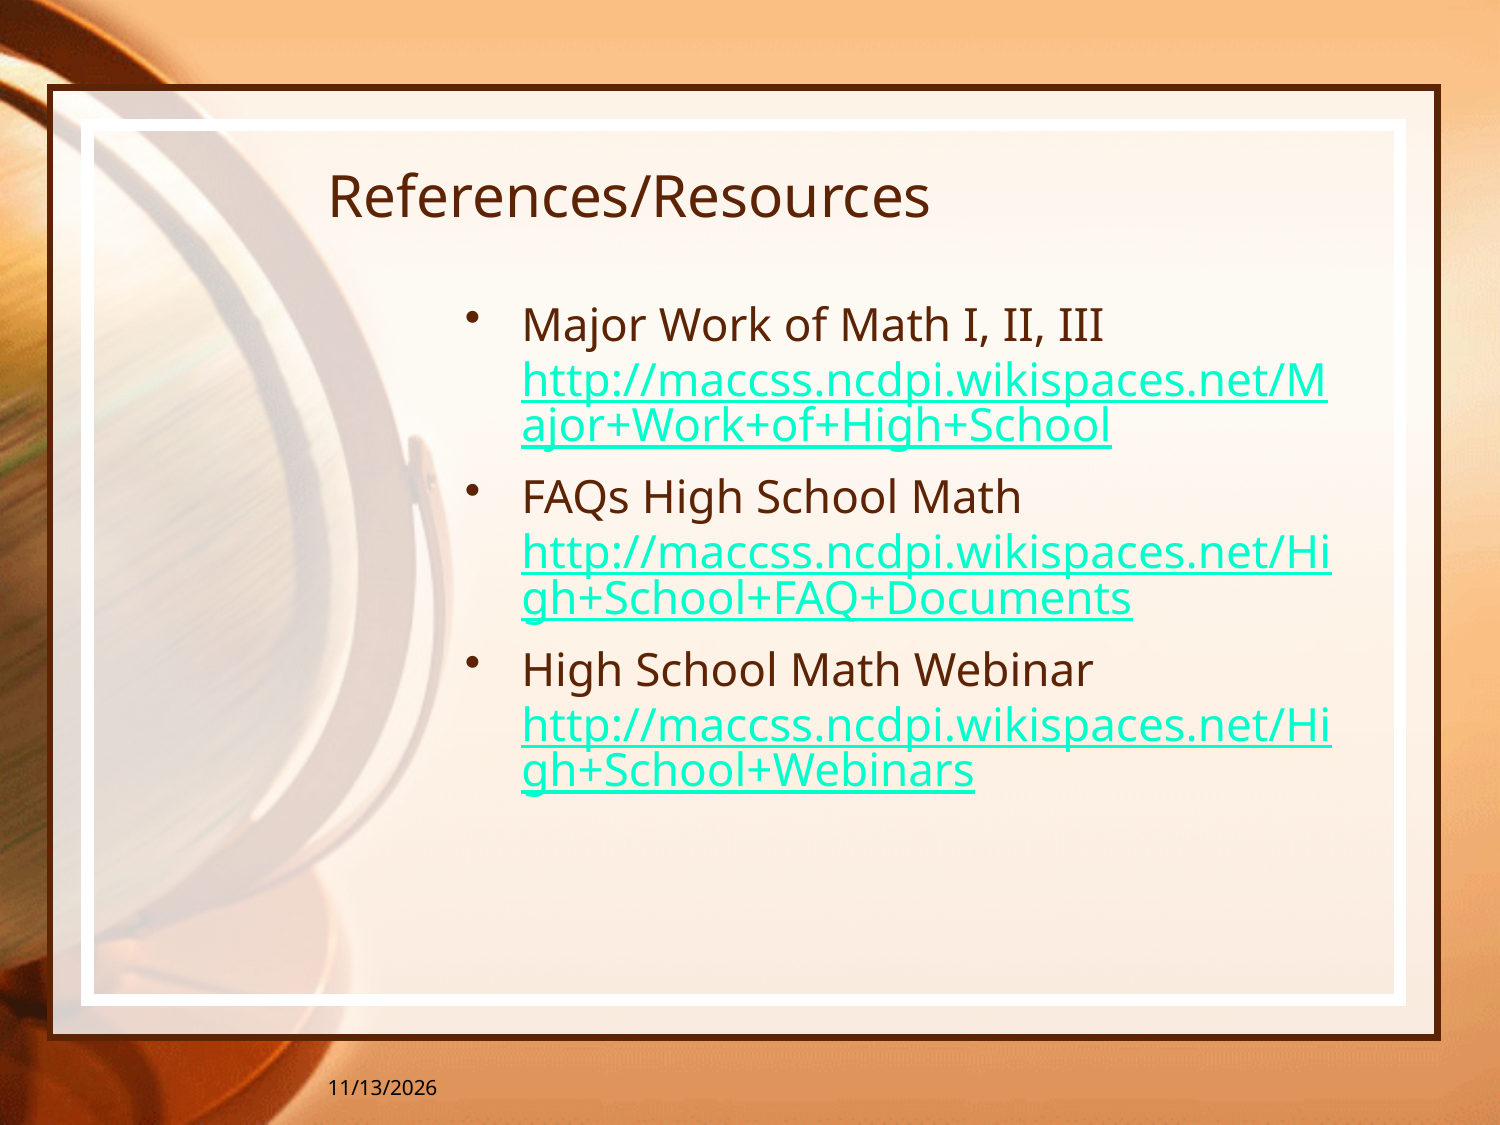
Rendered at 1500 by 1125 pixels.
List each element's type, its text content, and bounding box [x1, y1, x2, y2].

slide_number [312, 1052, 575, 1125]
title References/Resources [312, 137, 1351, 251]
list Major Work of Math I, II, III http://maccss.ncdpi.wikispaces.net/Major+Work+of+High+School FAQs High School Math http://maccss.ncdpi.wikispaces.net/High+School+FAQ+Documents High School Math Webinar http://maccss.ncdpi.wikispaces.net/High+School+Webinars [449, 287, 1350, 975]
picture [0, 0, 1500, 1125]
